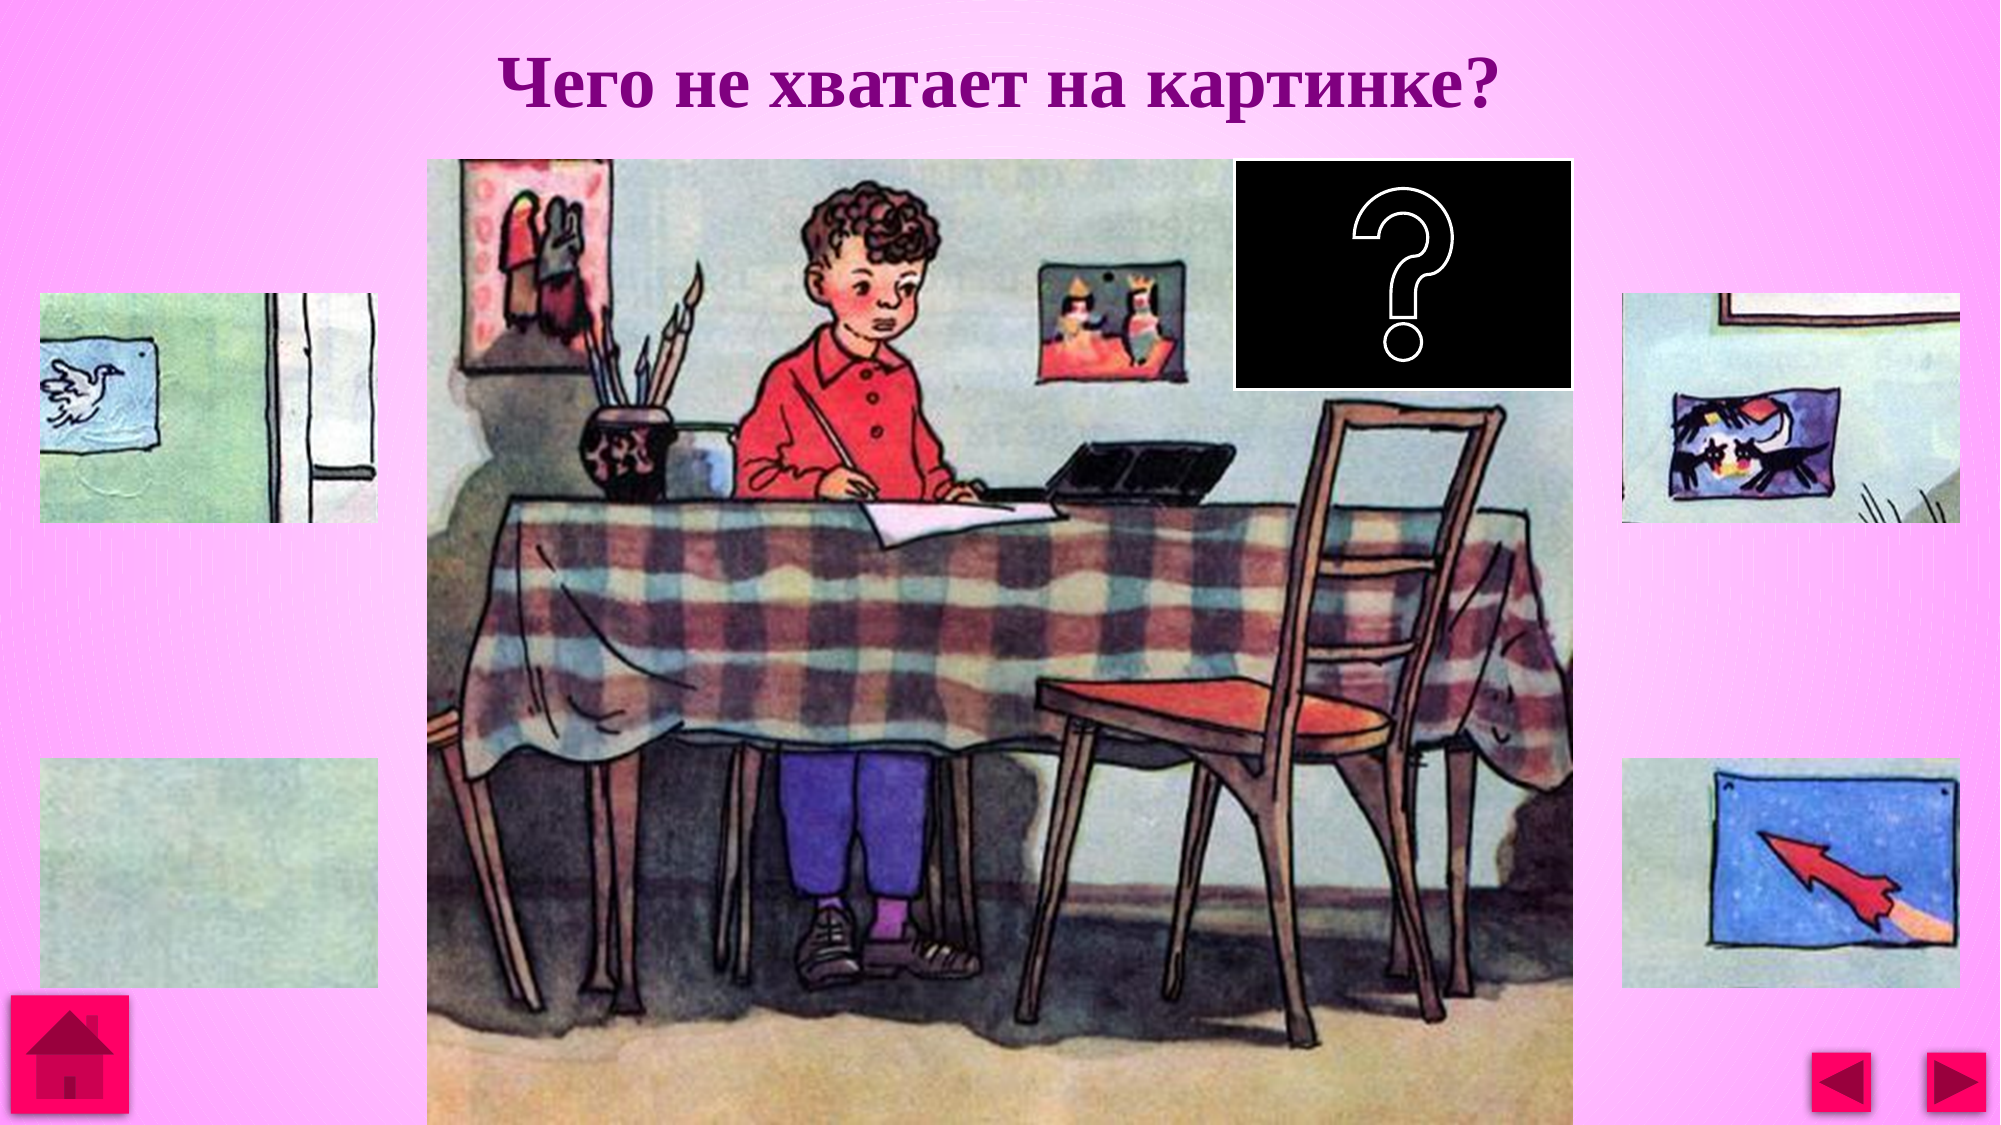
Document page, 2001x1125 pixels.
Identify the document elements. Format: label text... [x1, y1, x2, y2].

text_box [10, 995, 129, 1114]
picture [1621, 758, 1960, 988]
picture [40, 758, 378, 988]
text_box Чего не хватает на картинке? [342, 24, 1657, 130]
text_box [1927, 1052, 1987, 1112]
text_box [1811, 1052, 1871, 1112]
picture [427, 159, 1573, 1125]
picture [1621, 293, 1960, 523]
picture [40, 293, 378, 523]
